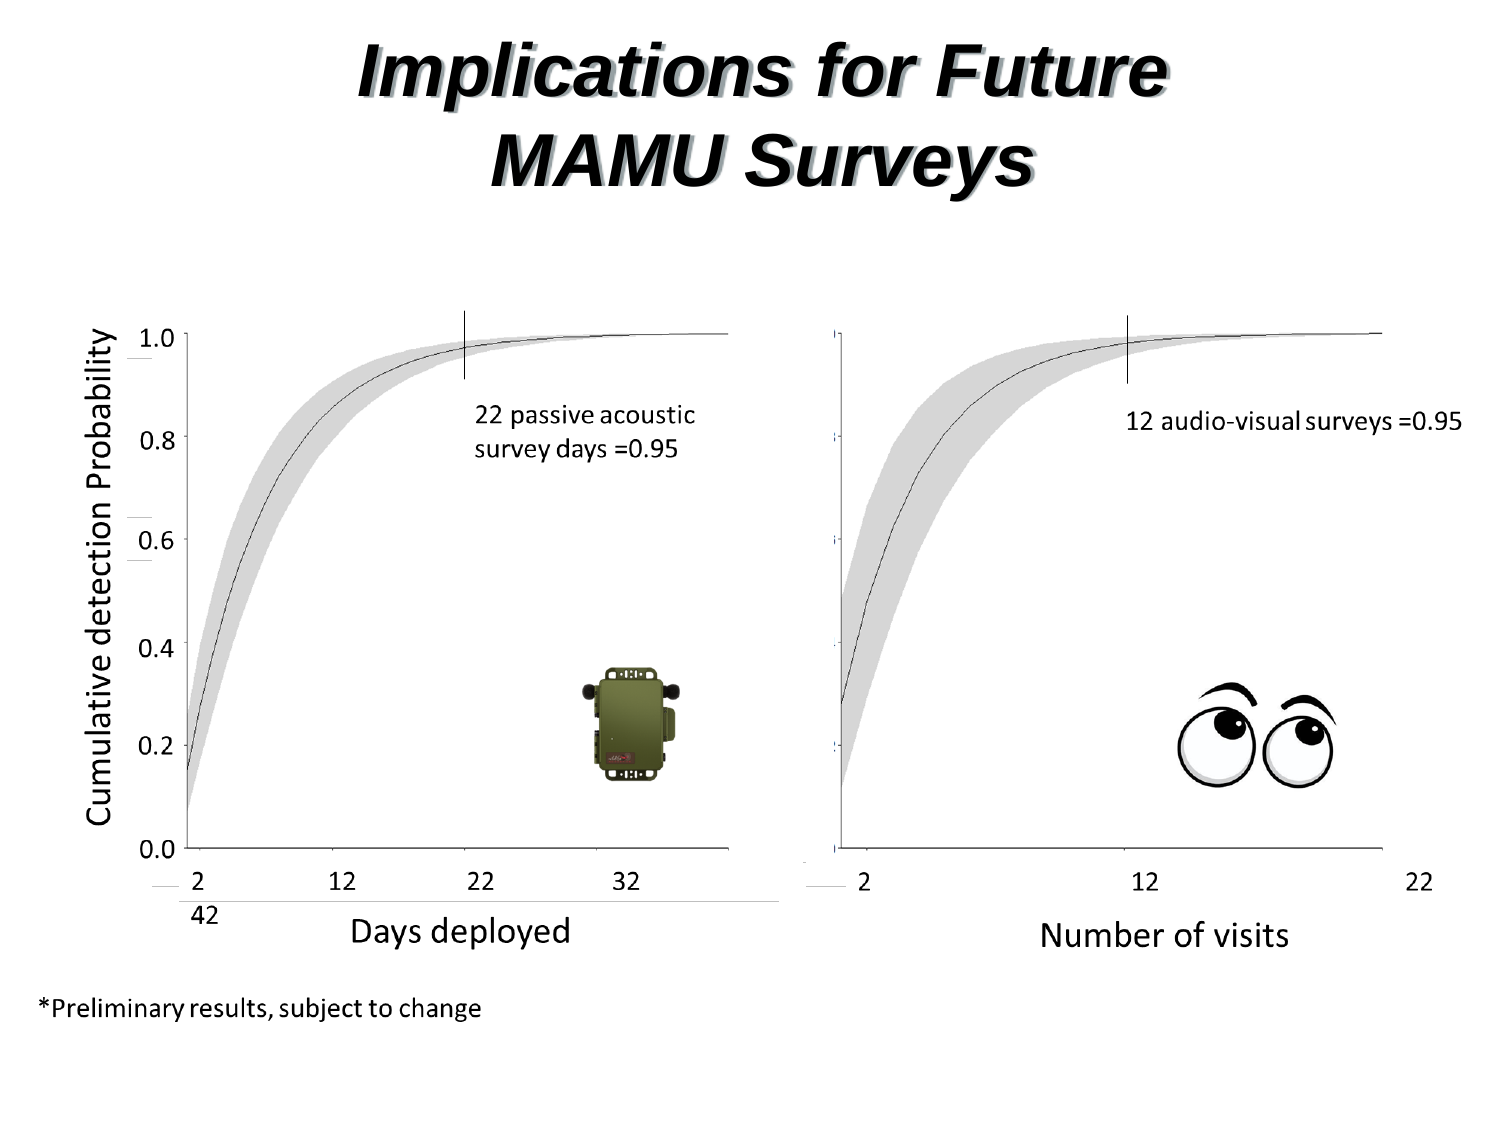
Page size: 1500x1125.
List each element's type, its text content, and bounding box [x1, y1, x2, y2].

picture [19, 303, 1481, 1043]
title Implications for Future MAMU Surveys [255, 25, 1273, 198]
